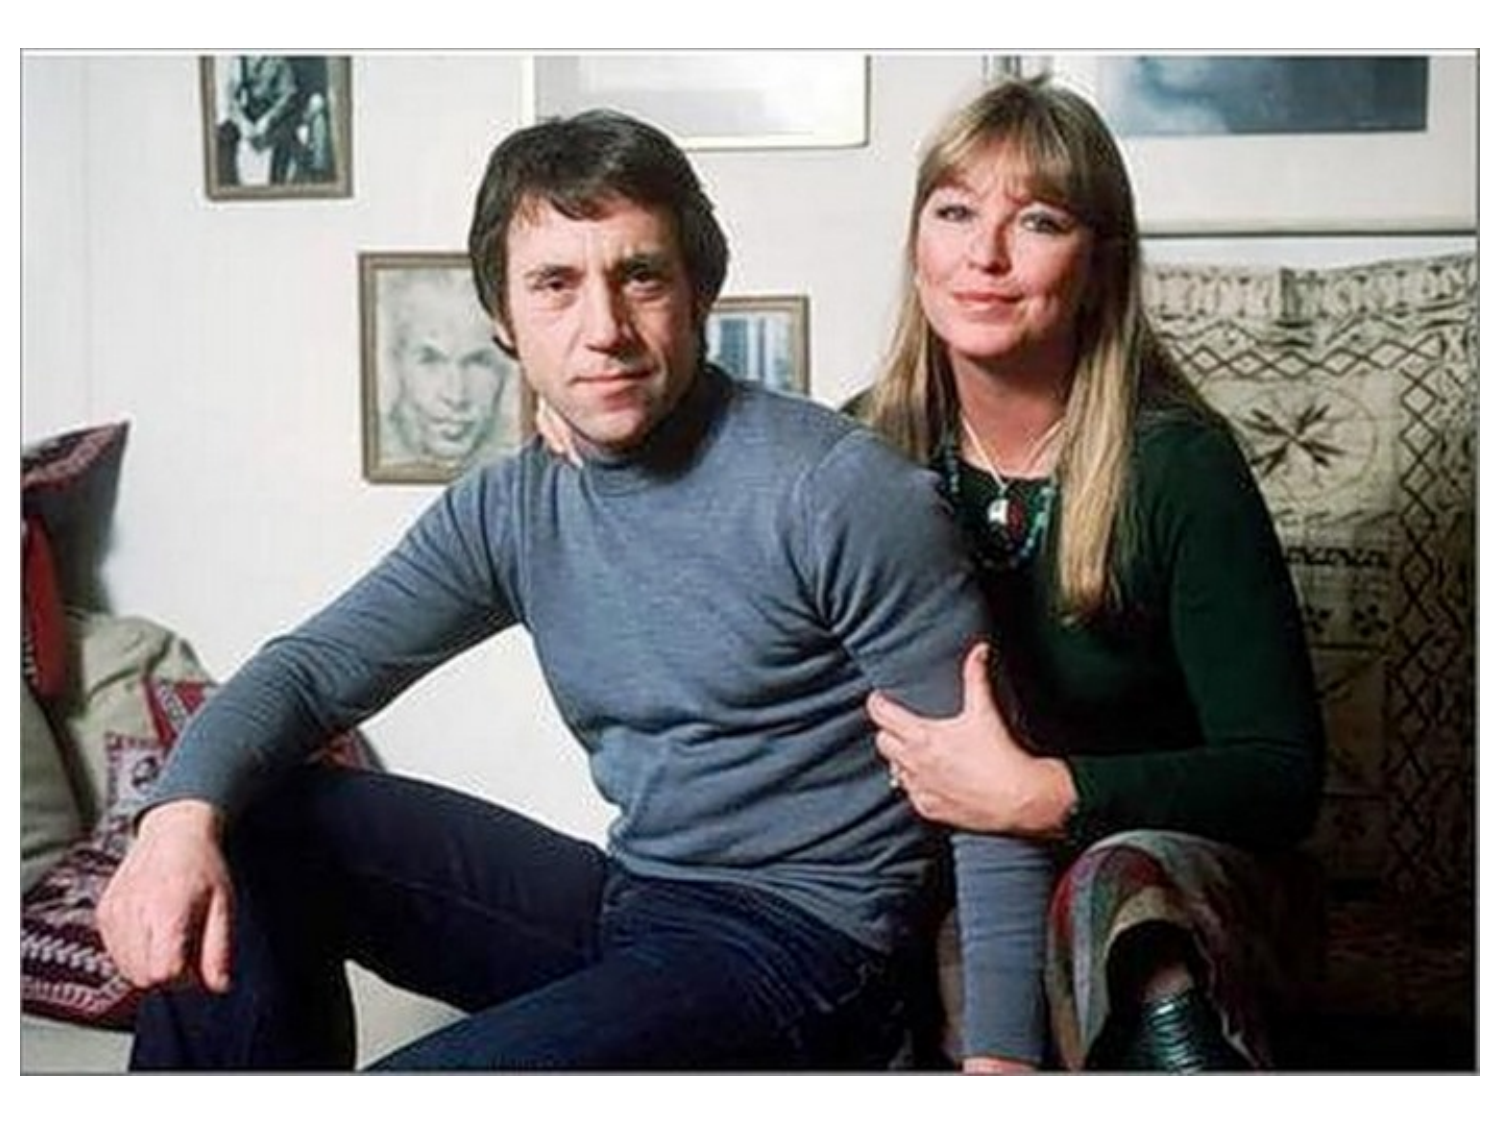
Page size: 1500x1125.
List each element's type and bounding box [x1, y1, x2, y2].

picture [20, 48, 1480, 1077]
